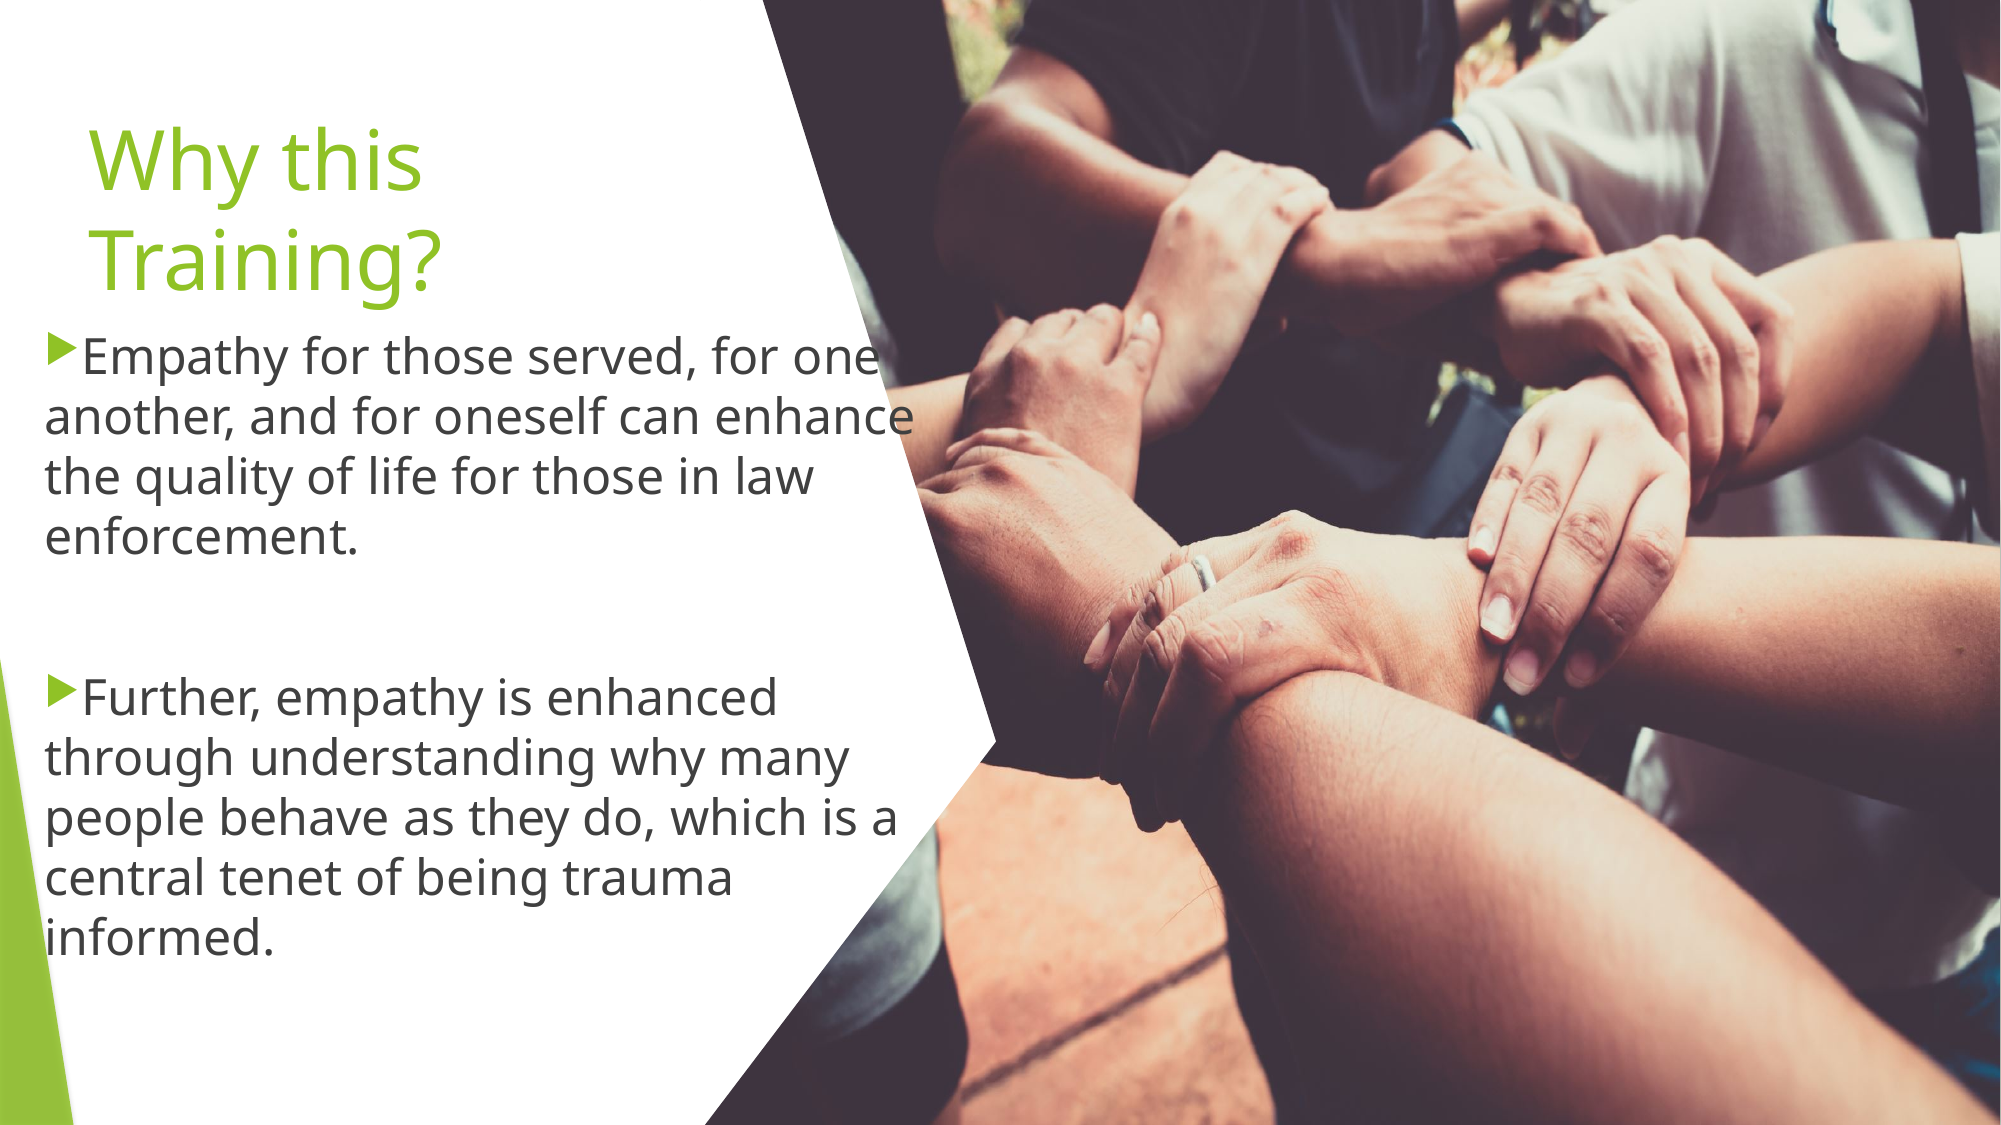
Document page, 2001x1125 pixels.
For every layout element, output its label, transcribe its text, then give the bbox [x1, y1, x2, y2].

text_box Empathy for those served, for one another, and for oneself can enhance the quality of life for those in law enforcement. Further, empathy is enhanced through understanding why many people behave as they do, which is a central tenet of being trauma informed. [29, 316, 695, 954]
text_box Why this Training? [73, 99, 695, 316]
picture [699, 0, 2000, 1125]
